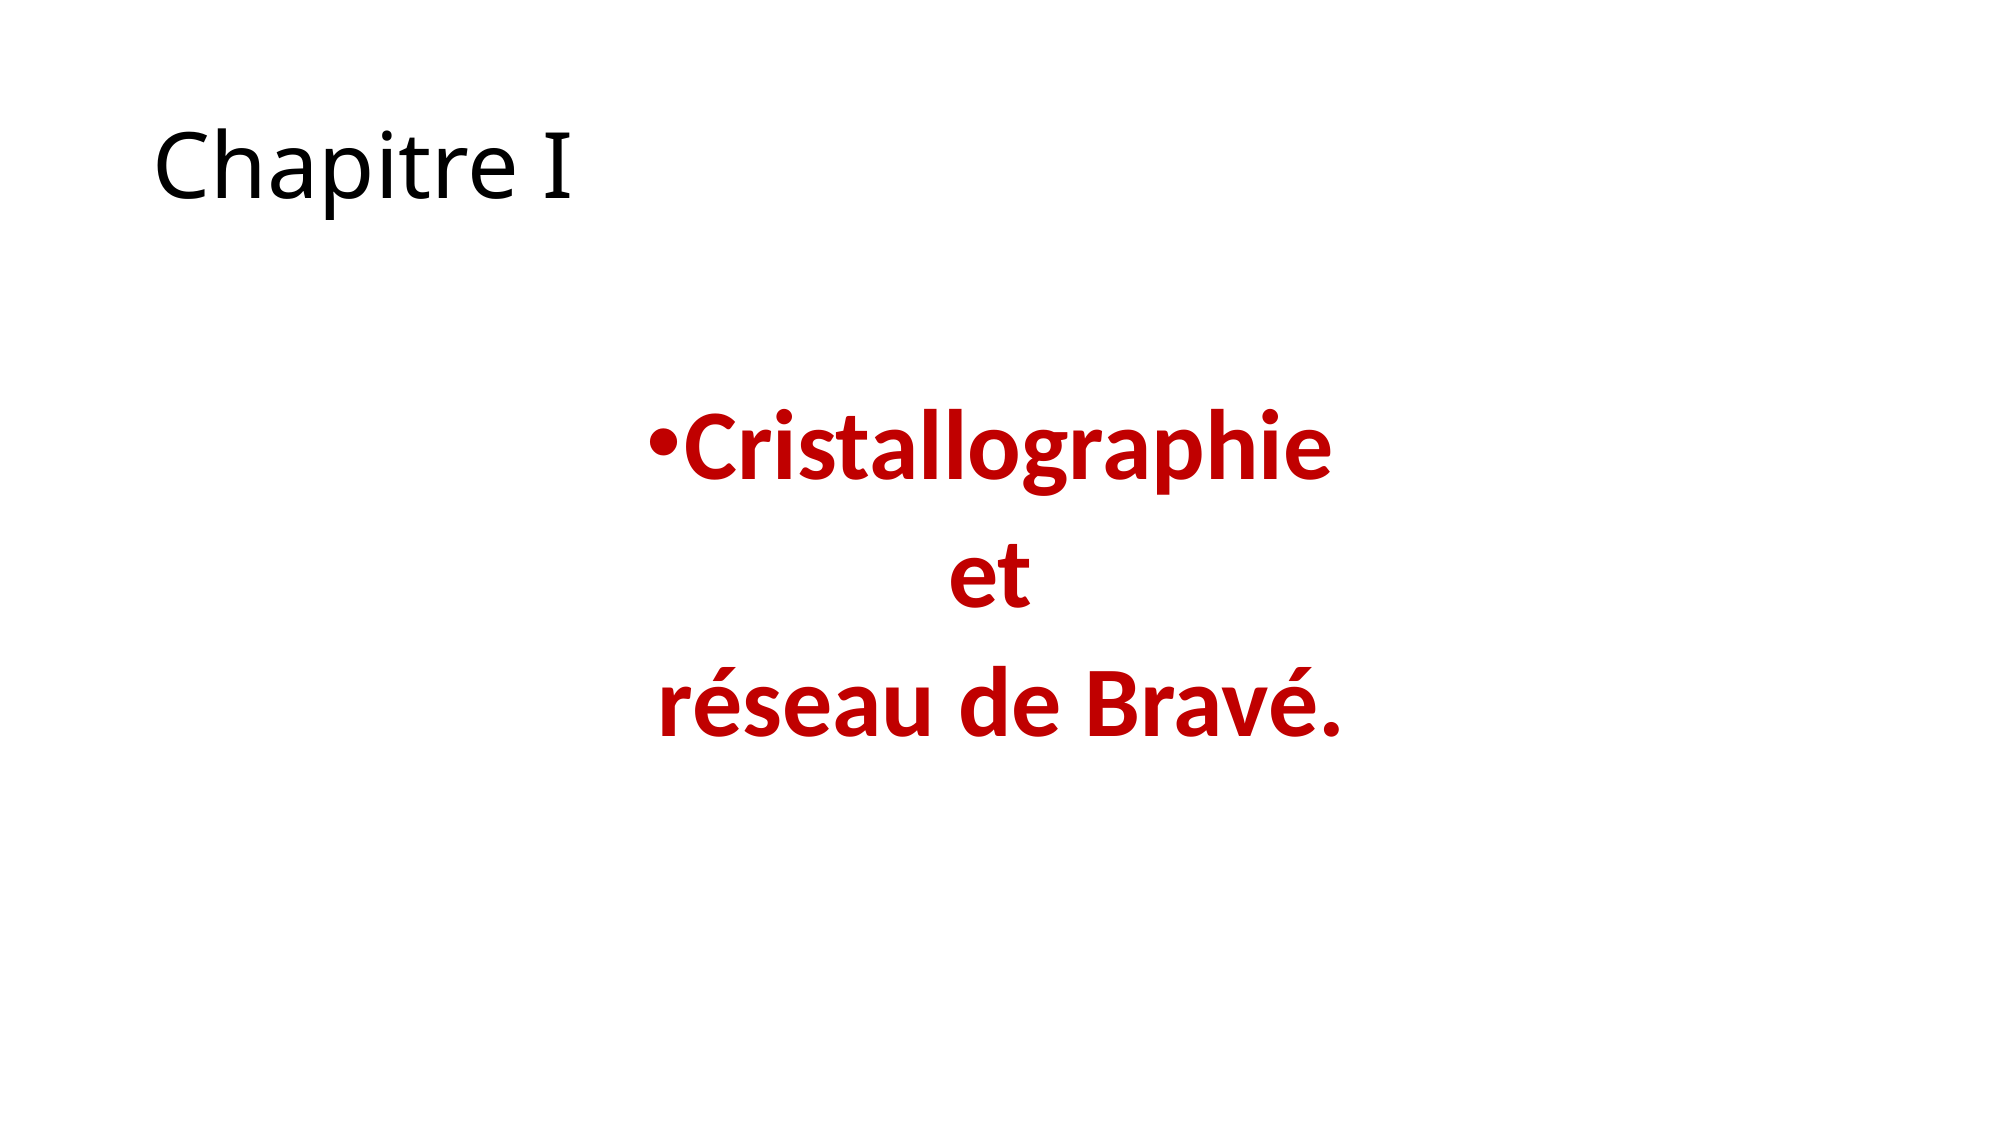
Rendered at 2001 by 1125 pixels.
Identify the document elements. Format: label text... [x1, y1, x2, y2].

title Chapitre I [137, 59, 1863, 278]
list Cristallographie et réseau de Bravé. [326, 385, 1677, 863]
